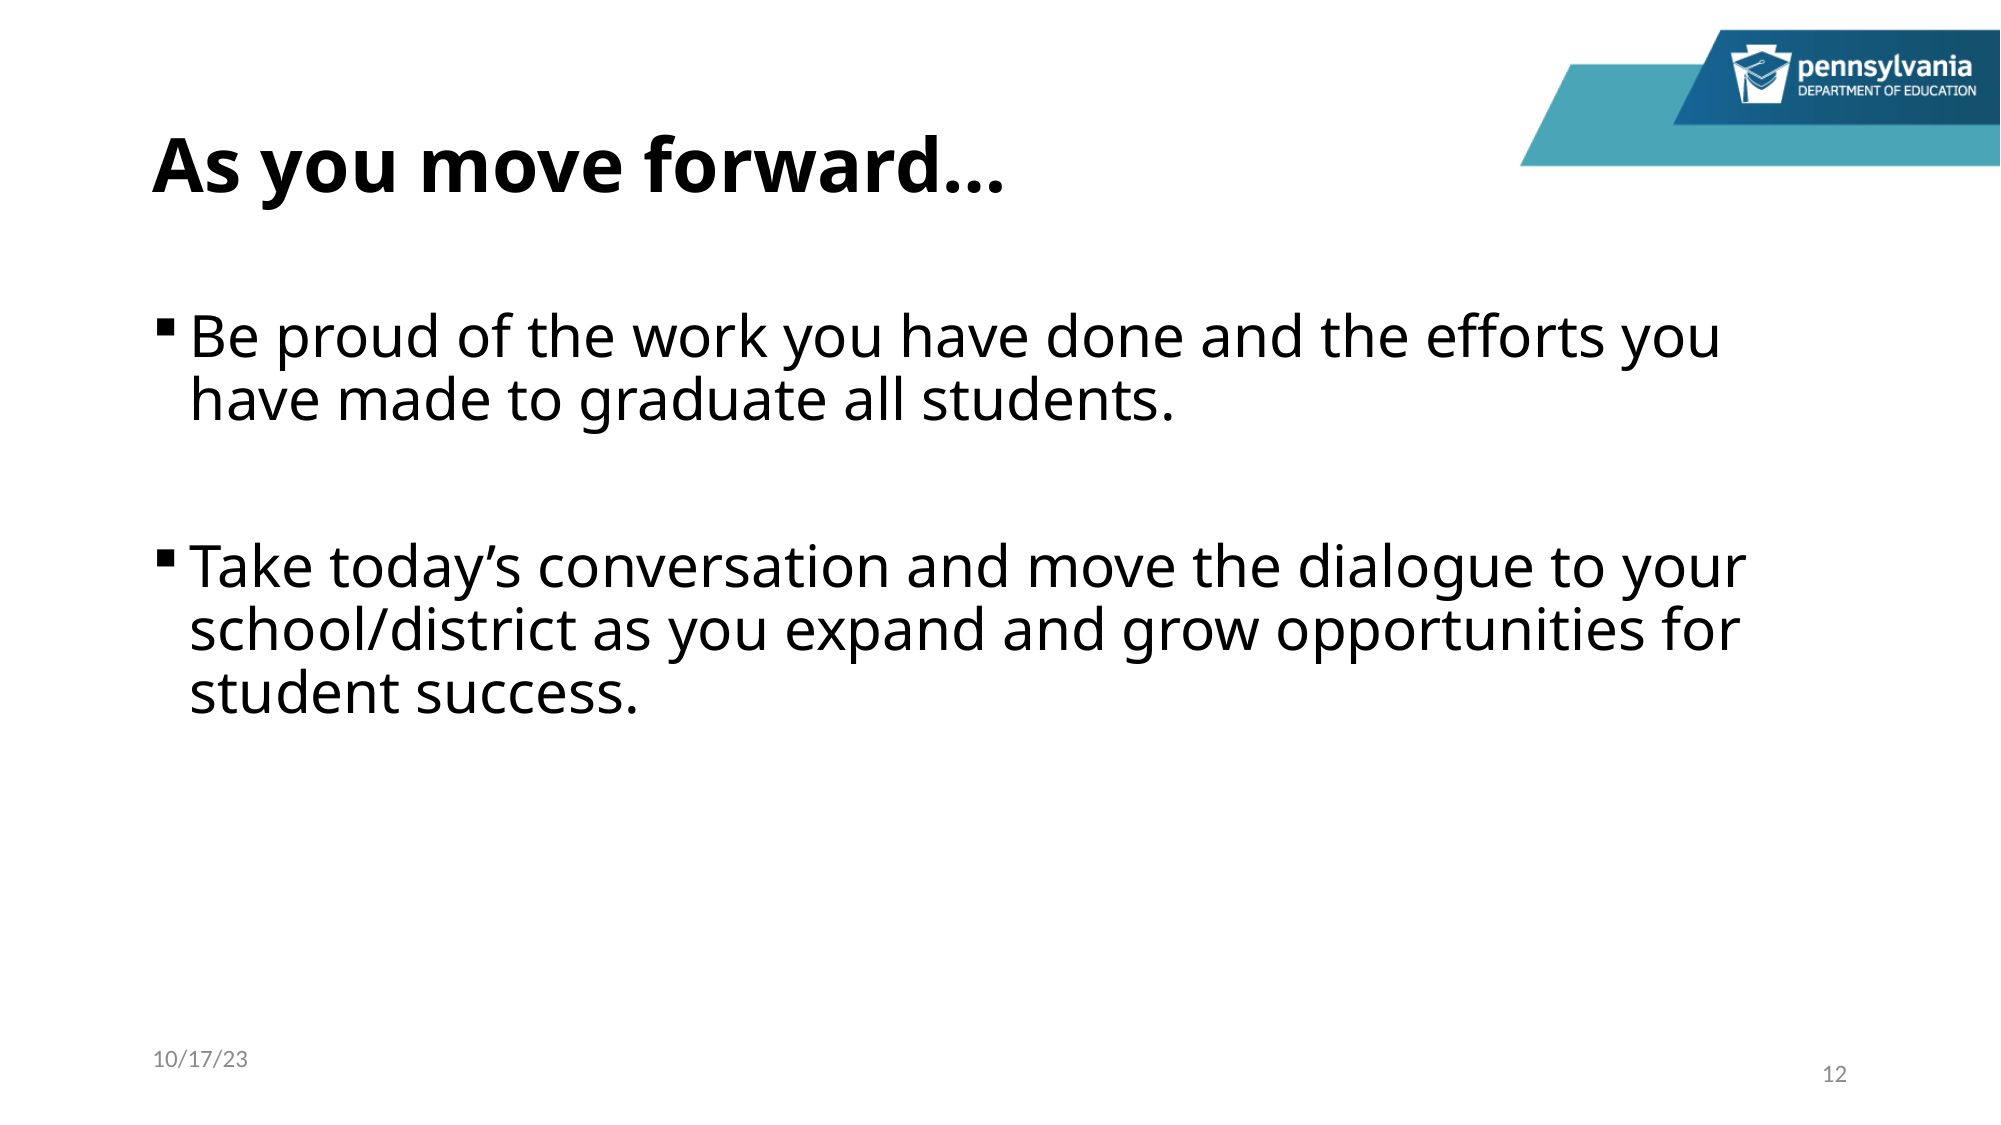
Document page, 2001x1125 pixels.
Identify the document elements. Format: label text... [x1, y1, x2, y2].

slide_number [137, 1042, 588, 1103]
title As you move forward… [137, 59, 1863, 278]
picture [275, 0, 2000, 220]
list Be proud of the work you have done and the efforts you have made to graduate all students. Take today’s conversation and move the dialogue to your school/district as you expand and grow opportunities for student success. [137, 299, 1863, 1014]
slide_number 12 [1412, 1042, 1863, 1103]
